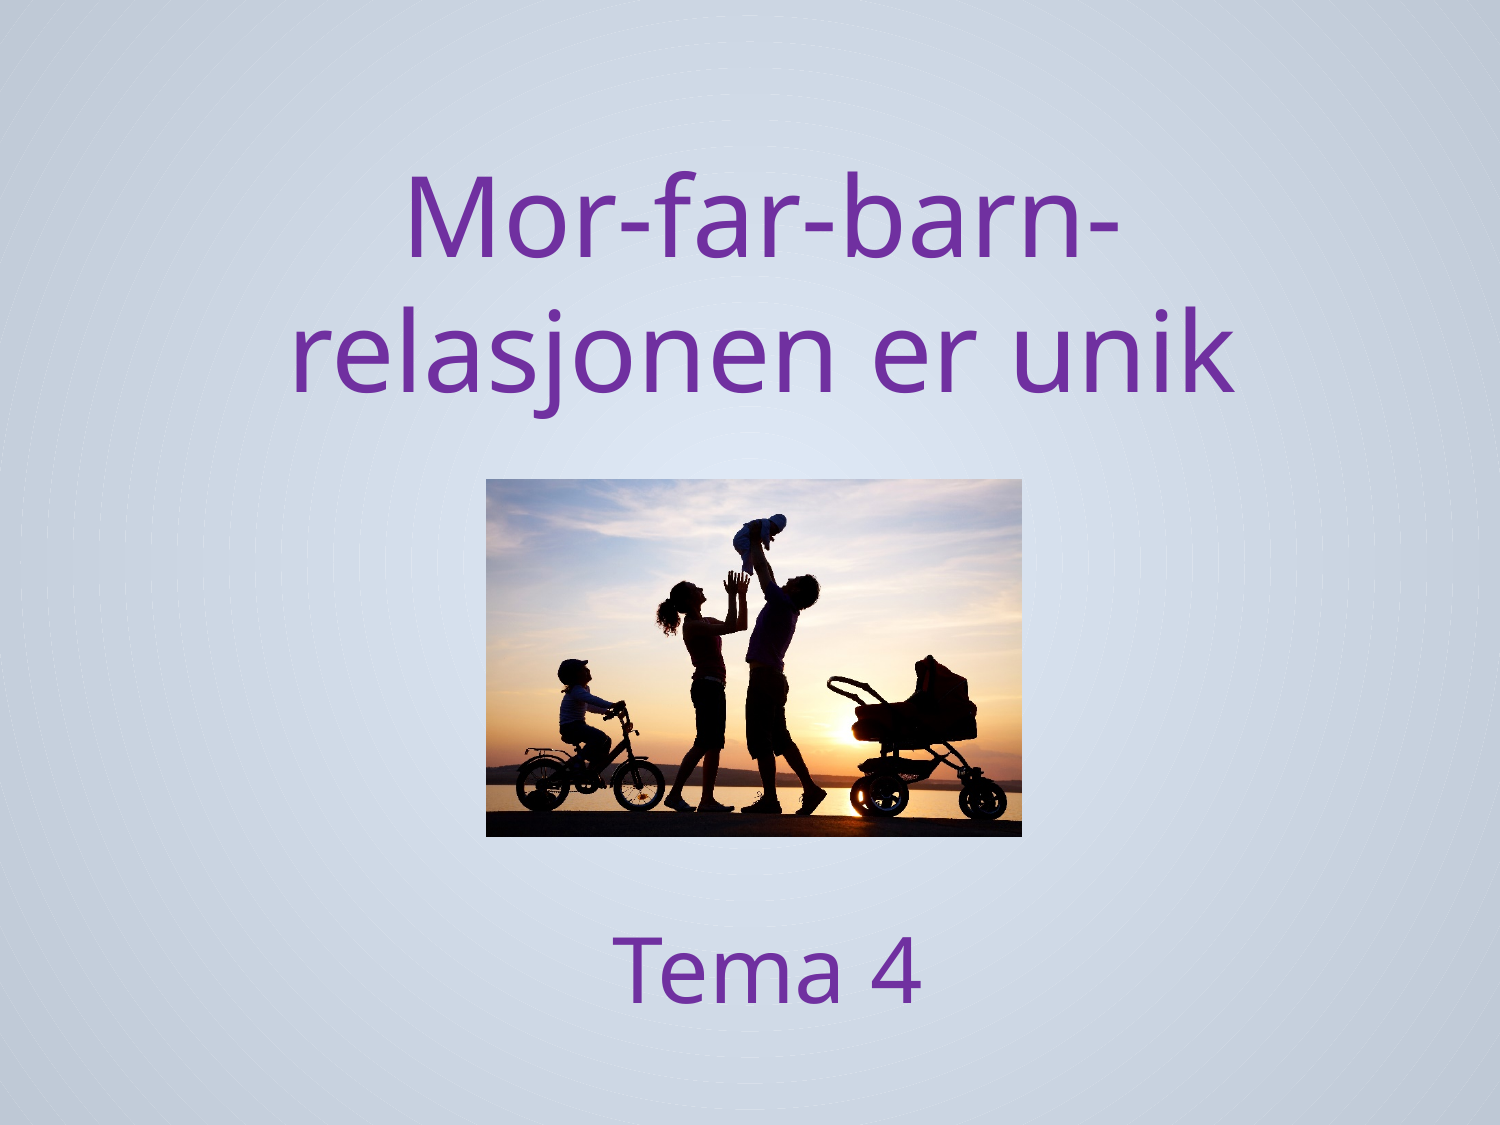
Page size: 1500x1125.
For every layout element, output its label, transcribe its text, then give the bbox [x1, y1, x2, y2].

picture [486, 479, 1022, 837]
text_box Tema 4 [478, 905, 1058, 1030]
text_box Mor-far-barn- relasjonen er unik [64, 137, 1459, 422]
